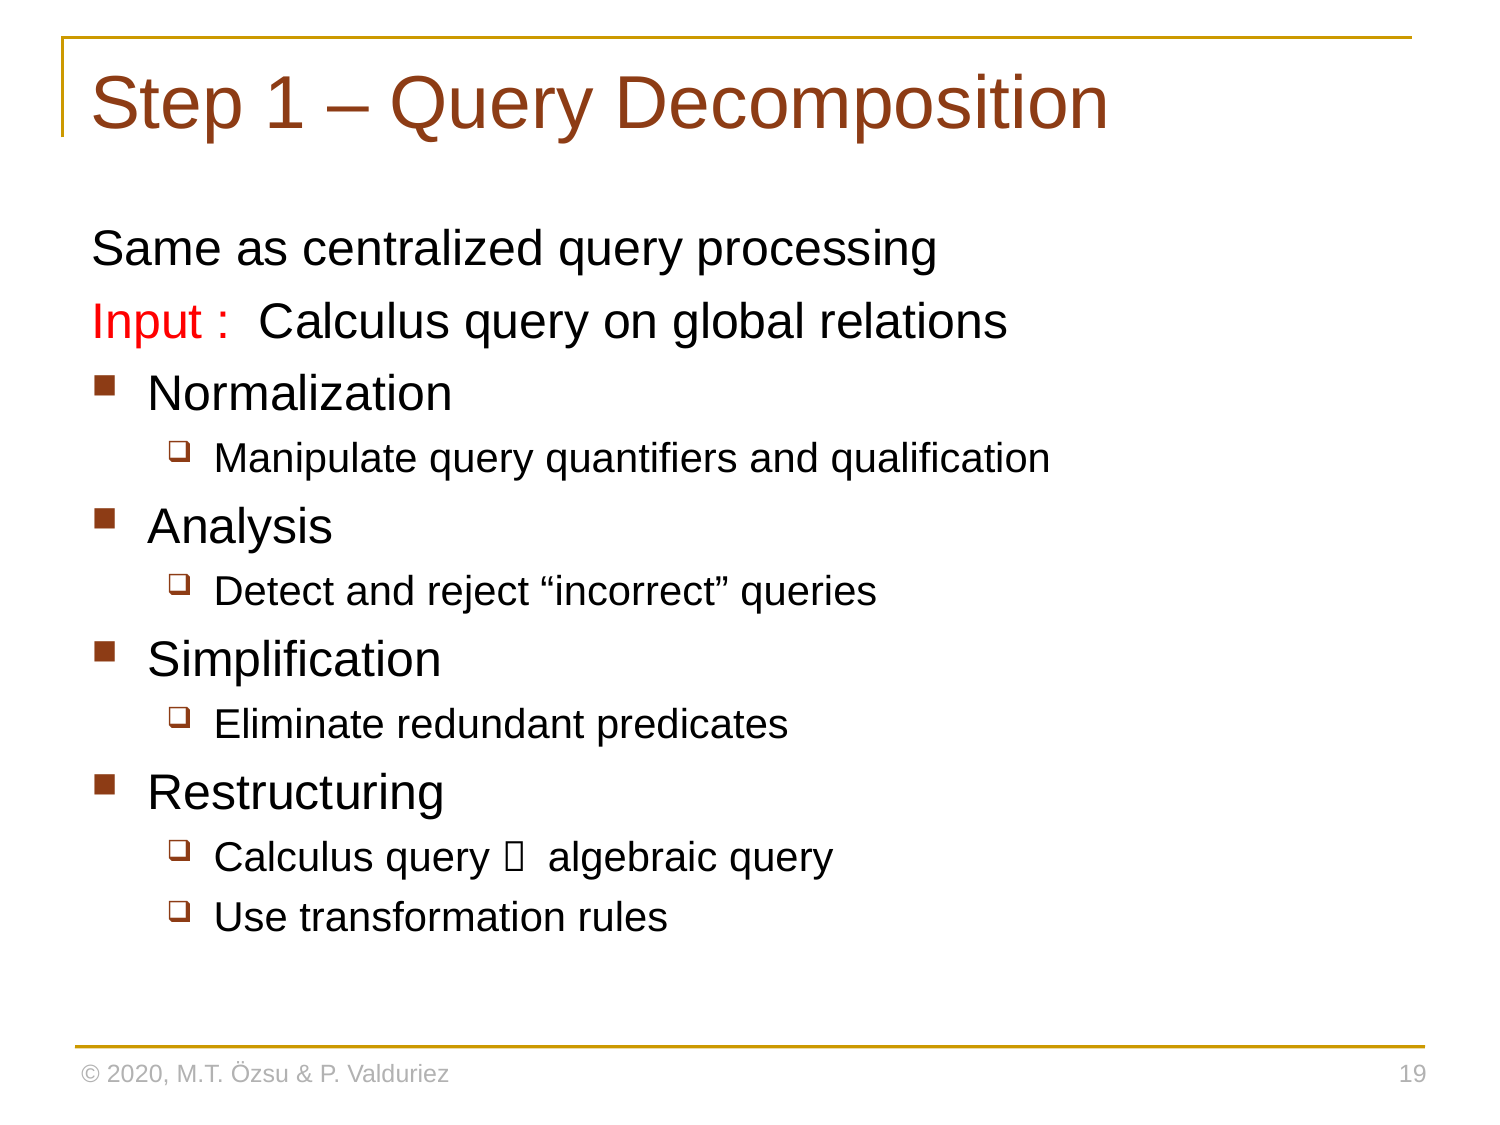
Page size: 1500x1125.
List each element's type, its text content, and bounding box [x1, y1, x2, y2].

footer © 2020, M.T. Özsu & P. Valduriez [66, 1042, 573, 1103]
slide_number 19 [1104, 1042, 1442, 1103]
list Same as centralized query processing Input : Calculus query on global relations Normalization Manipulate query quantifiers and qualification Analysis Detect and reject “incorrect” queries Simplification Eliminate redundant predicates Restructuring Calculus query  algebraic query Use transformation rules [76, 207, 1427, 952]
title Step 1 – Query Decomposition [74, 45, 1426, 233]
